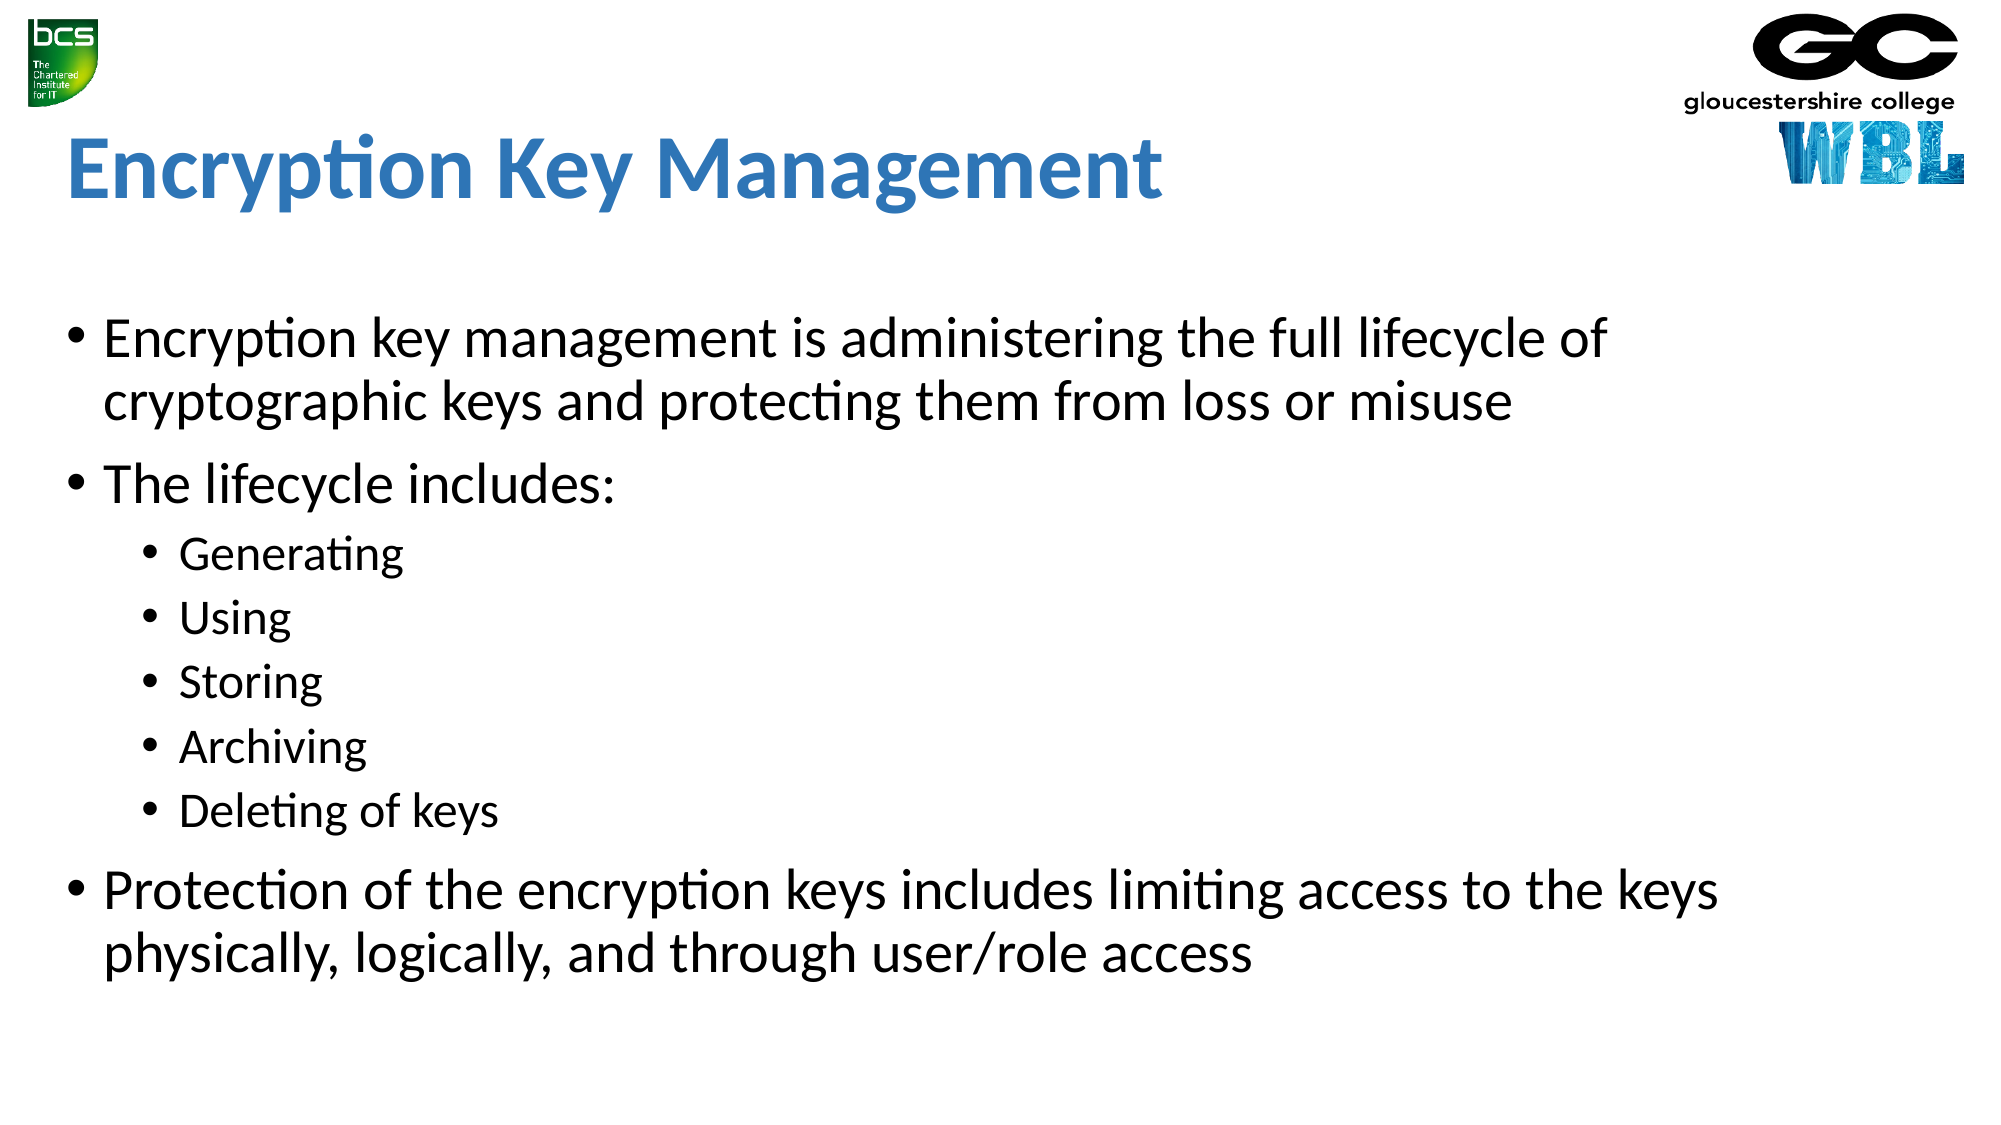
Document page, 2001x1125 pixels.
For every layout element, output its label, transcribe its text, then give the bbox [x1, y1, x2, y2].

picture [1674, 5, 1964, 155]
picture [1953, 163, 1959, 172]
picture [28, 19, 98, 107]
list Encryption key management is administering the full lifecycle of cryptographic keys and protecting them from loss or misuse The lifecycle includes: Generating Using Storing Archiving Deleting of keys Protection of the encryption keys includes limiting access to the keys physically, logically, and through user/role access [51, 299, 1953, 1110]
title Encryption Key Management [51, 59, 1953, 278]
